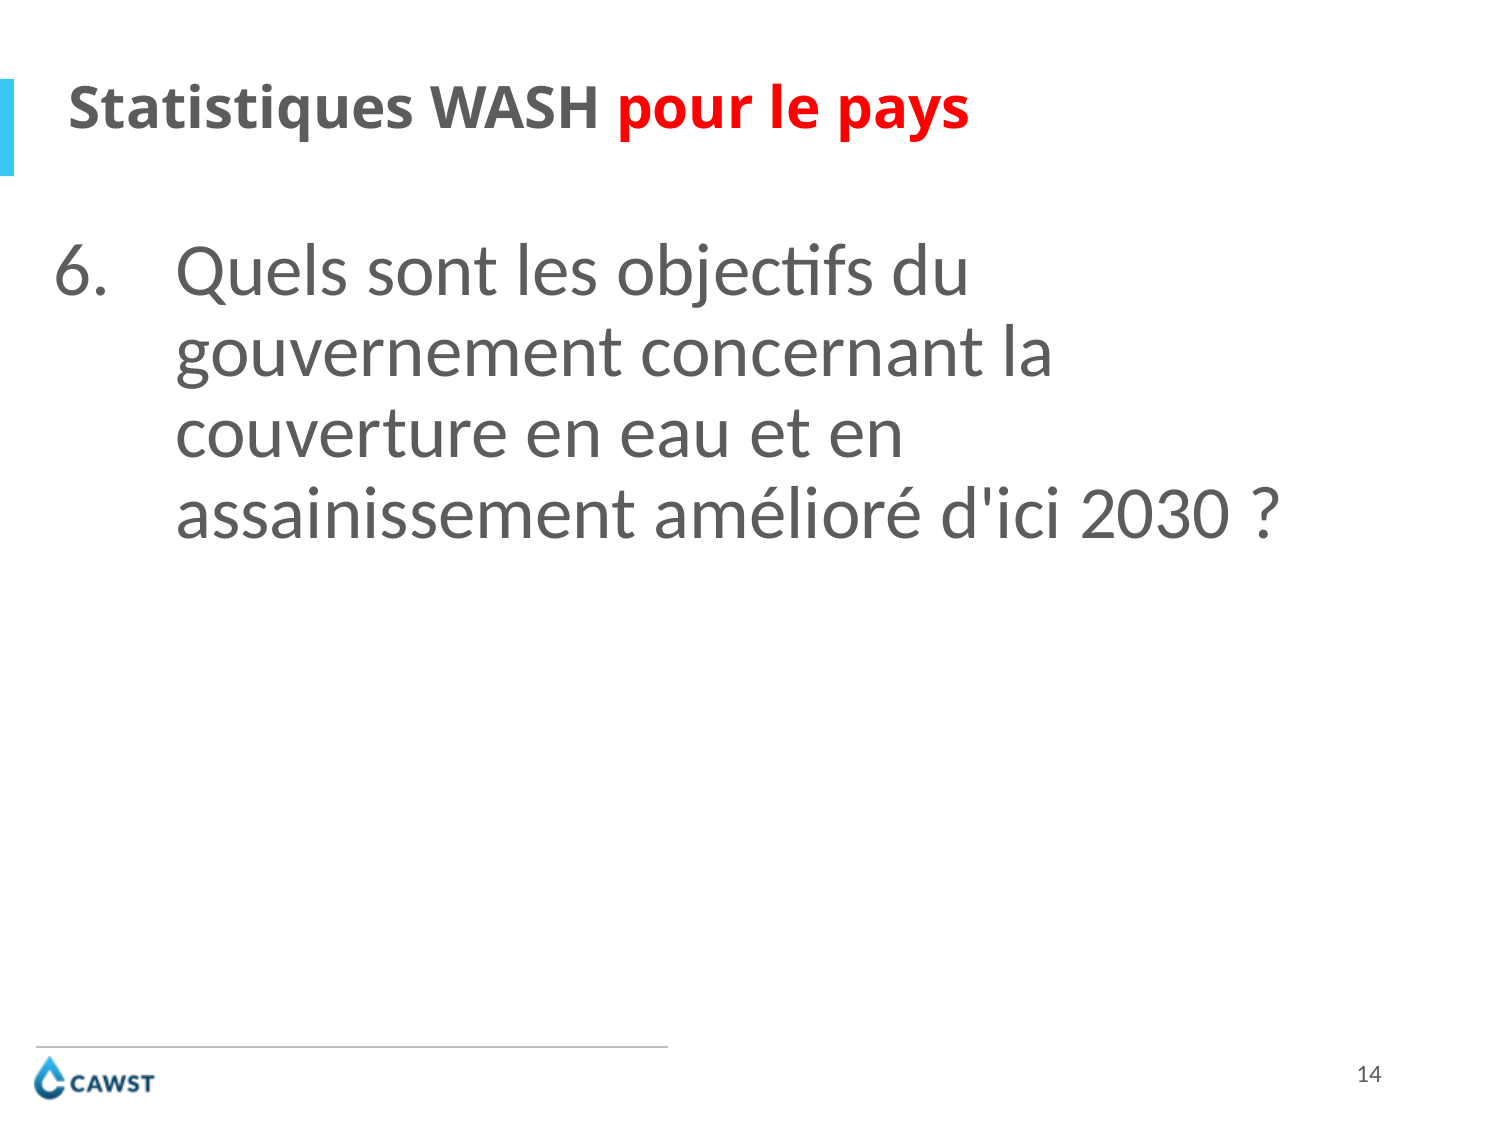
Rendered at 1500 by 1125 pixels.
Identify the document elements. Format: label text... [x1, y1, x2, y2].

list Quels sont les objectifs du gouvernement concernant la couverture en eau et en assainissement amélioré d'ici 2030 ? [38, 223, 1397, 995]
slide_number 14 [1059, 1042, 1397, 1103]
picture [33, 1056, 156, 1101]
list Statistiques WASH pour le pays [38, 71, 1285, 139]
